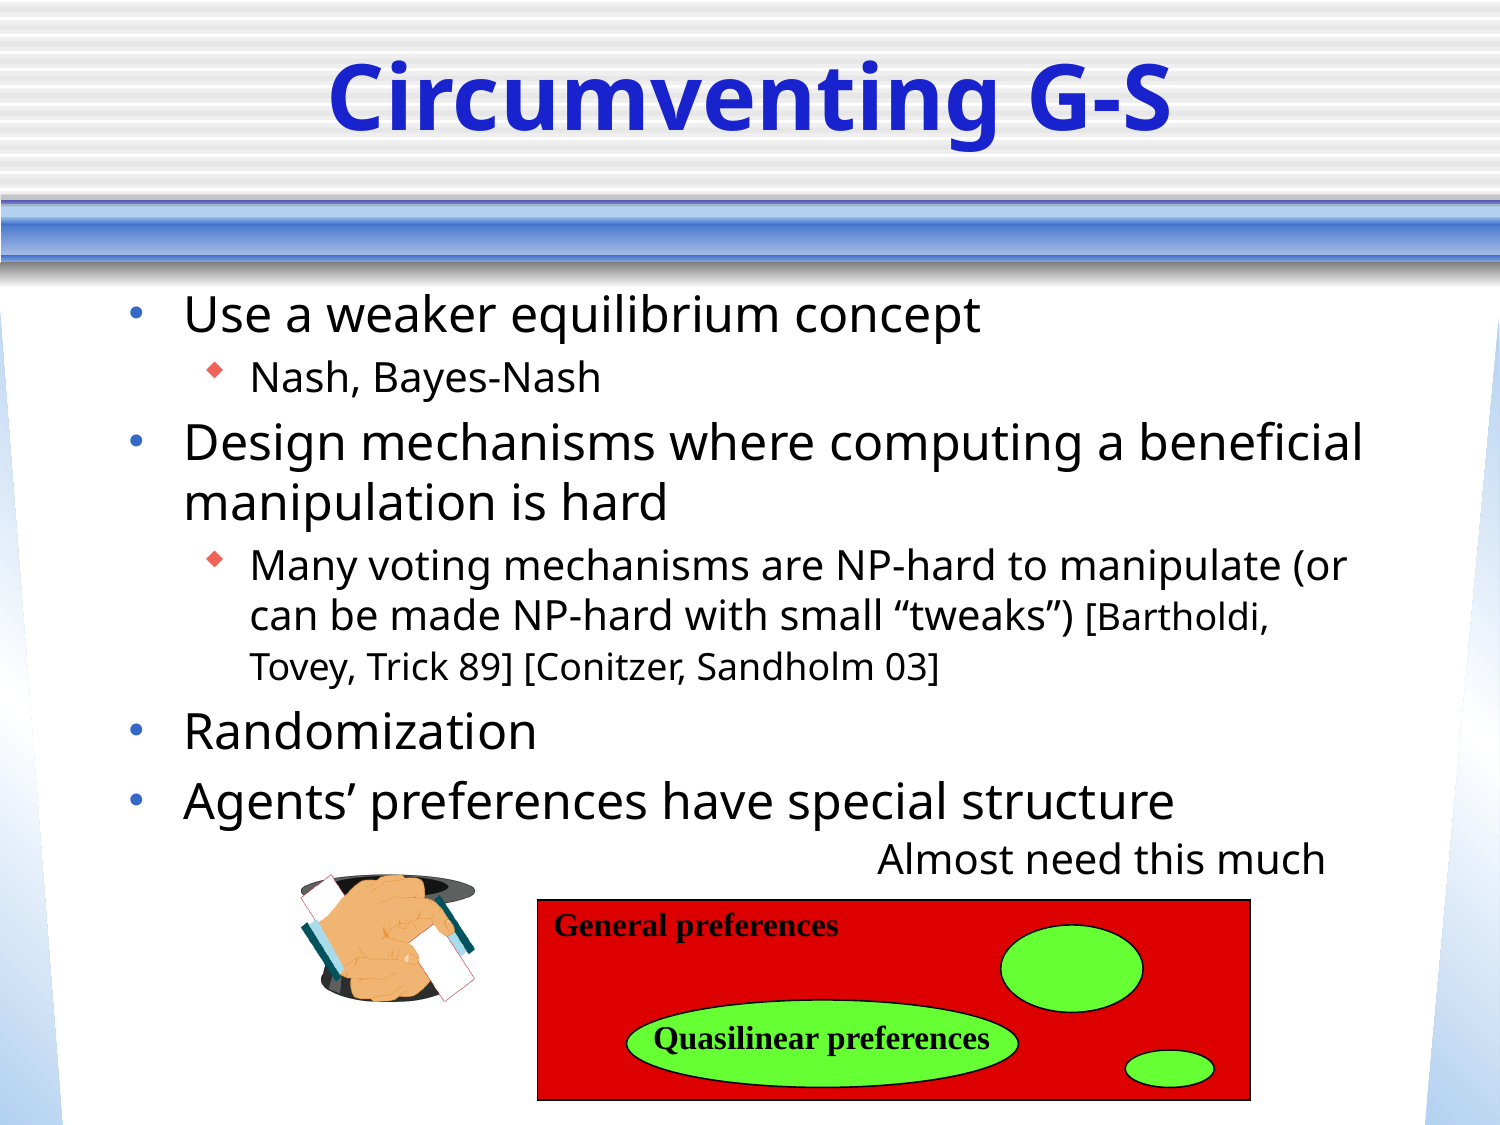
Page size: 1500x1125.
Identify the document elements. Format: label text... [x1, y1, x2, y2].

list Use a weaker equilibrium concept Nash, Bayes-Nash Design mechanisms where computing a beneficial manipulation is hard Many voting mechanisms are NP-hard to manipulate (or can be made NP-hard with small “tweaks”) [Bartholdi, Tovey, Trick 89] [Conitzer, Sandholm 03] Randomization Agents’ preferences have special structure [112, 275, 1388, 1100]
title Circumventing G-S [112, 0, 1388, 188]
picture [299, 874, 476, 1003]
text_box Almost need this much [862, 825, 1388, 890]
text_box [537, 895, 1251, 1101]
picture [0, 0, 1500, 194]
